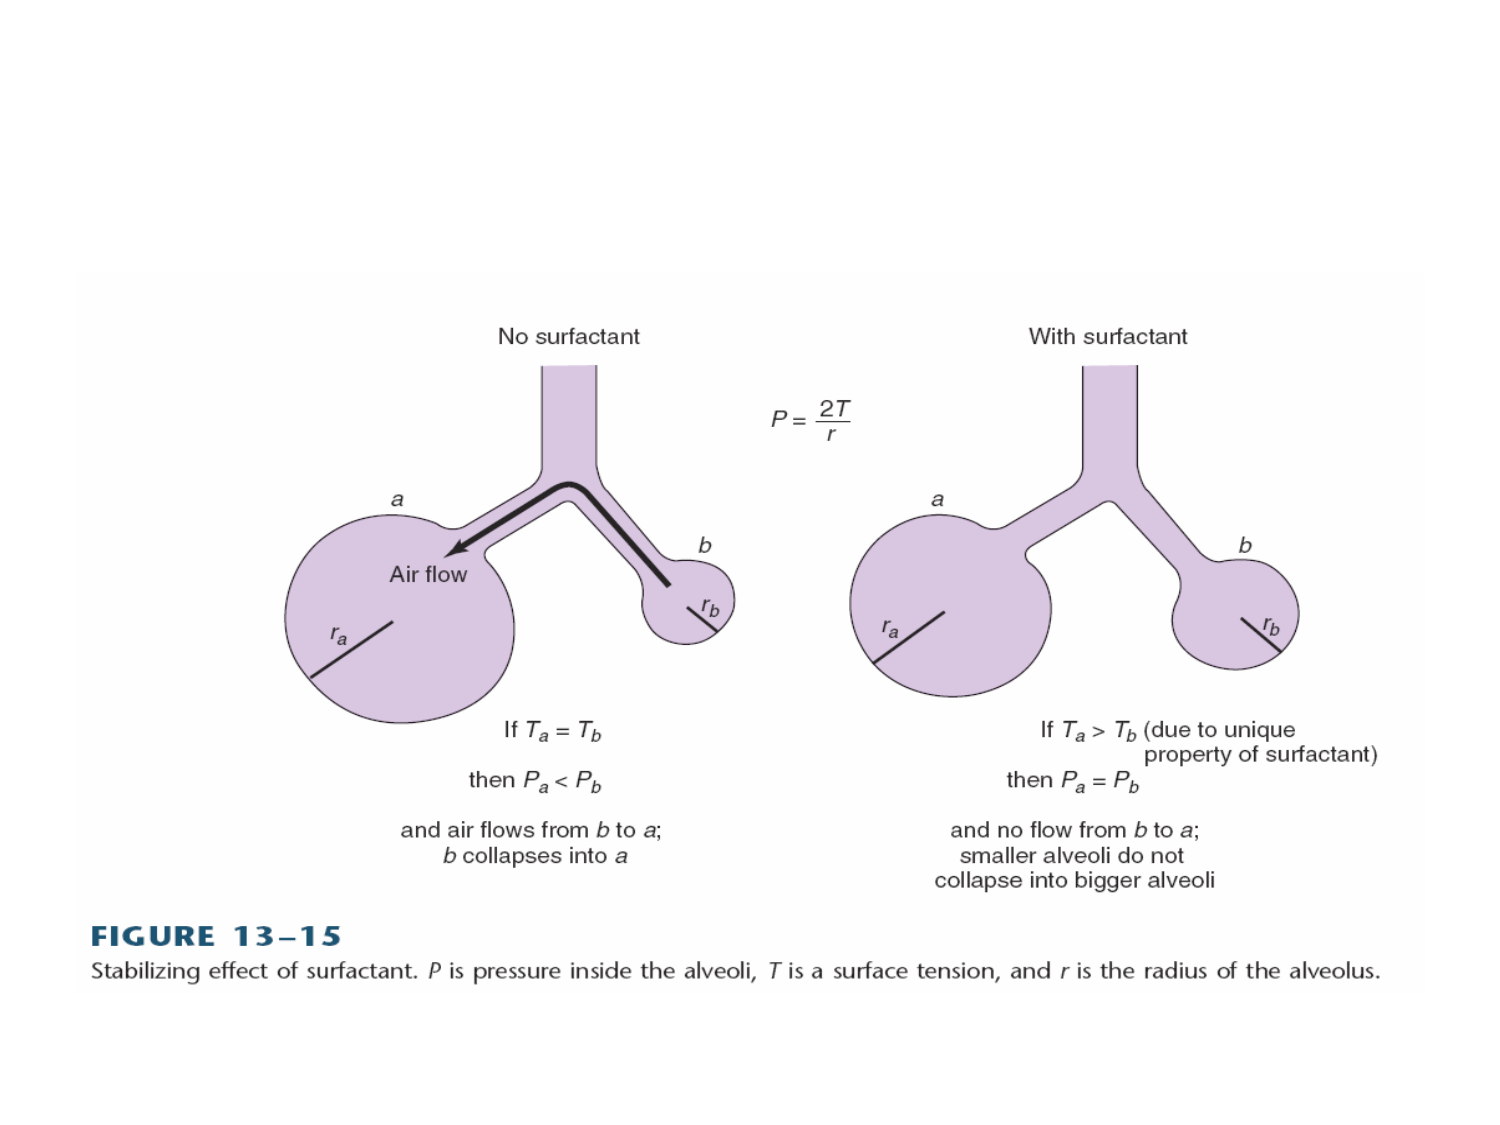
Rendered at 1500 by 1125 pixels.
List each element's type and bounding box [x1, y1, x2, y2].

list [74, 273, 1426, 994]
